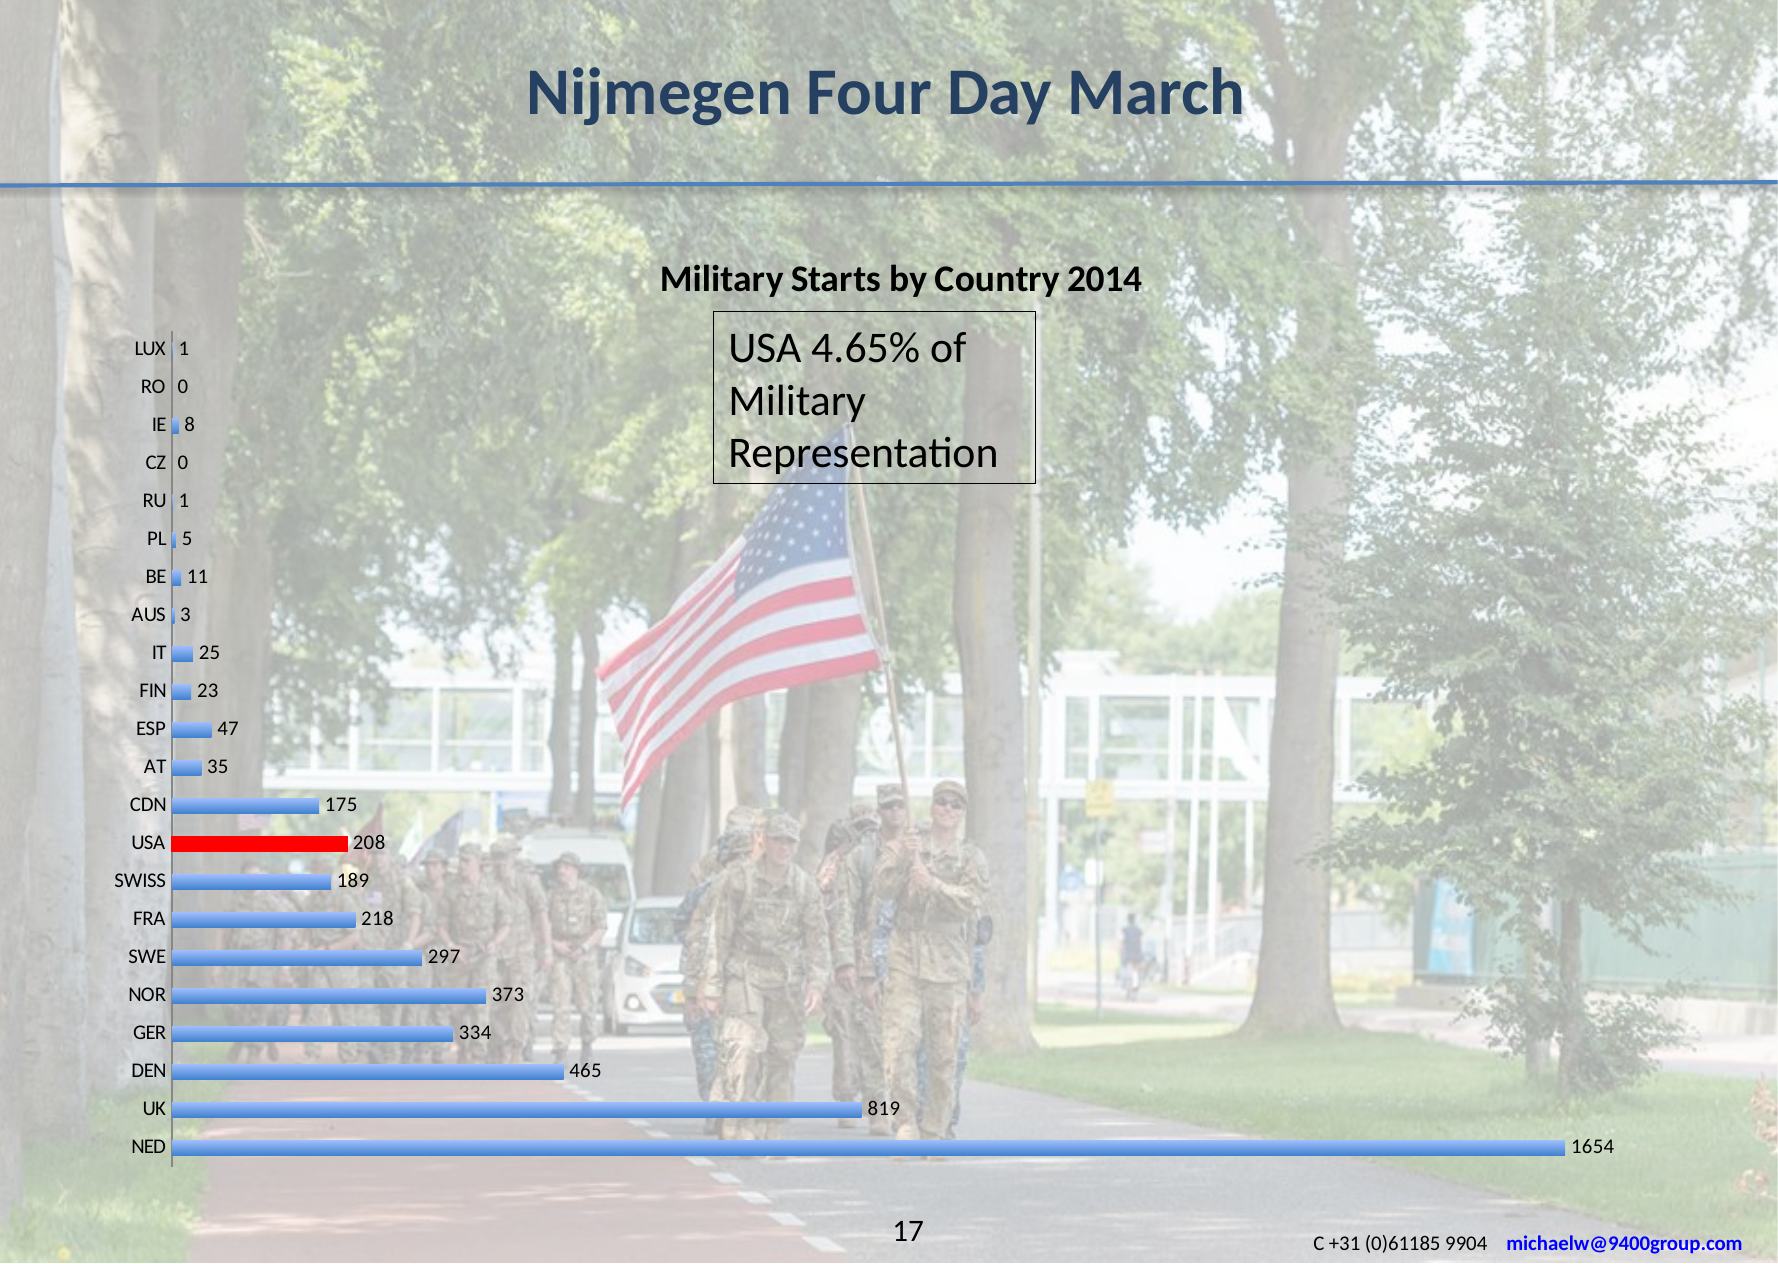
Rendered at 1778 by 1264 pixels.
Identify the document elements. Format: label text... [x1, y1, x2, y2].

text_box Nijmegen Four Day March [113, 39, 1658, 190]
slide_number 17 [874, 1201, 1290, 1263]
chart [81, 224, 1722, 1187]
